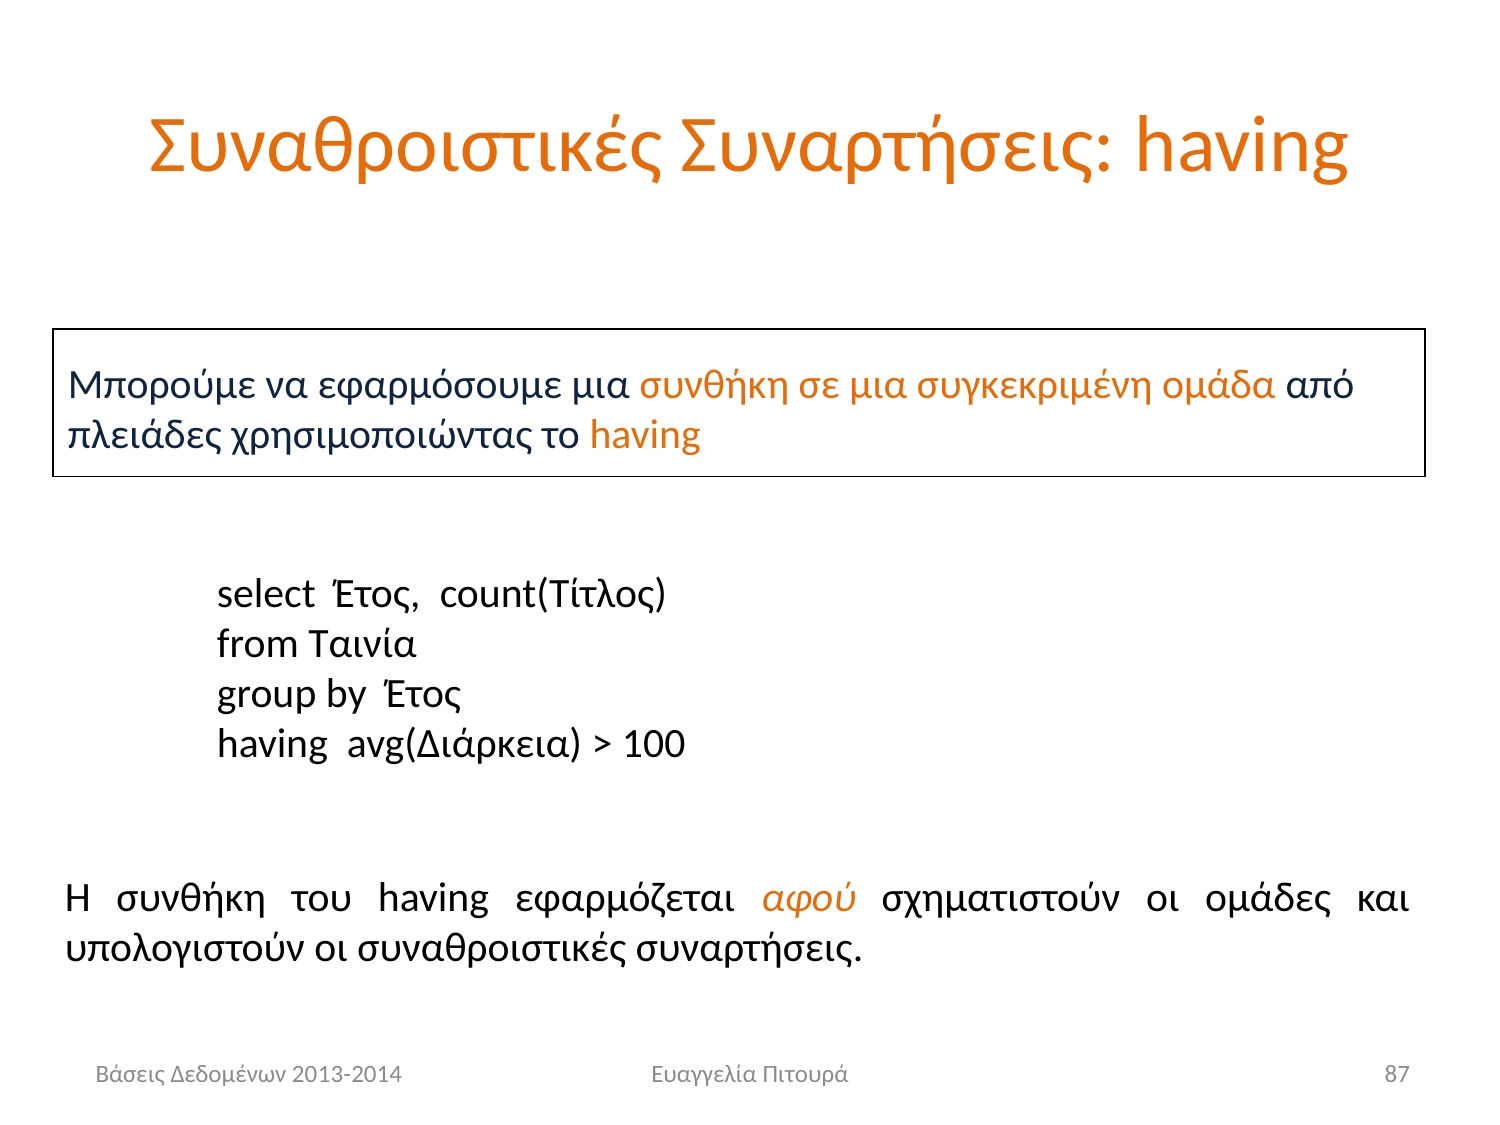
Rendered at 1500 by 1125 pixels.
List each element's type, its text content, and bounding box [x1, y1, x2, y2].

title Συναθροιστικές Συναρτήσεις: having [75, 45, 1425, 233]
text_box [53, 329, 1425, 477]
footer Ευαγγελία Πιτουρά [512, 1042, 988, 1103]
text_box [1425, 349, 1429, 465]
text_box select Έτος, count(Τίτλος) from Ταινία group by Έτος having avg(Διάρκεια) > 100 [202, 558, 1138, 774]
slide_number 87 [1074, 1042, 1425, 1103]
text_box Η συνθήκη του having εφαρμόζεται αφού σχηματιστούν οι ομάδες και υπολογιστούν οι συναθροιστικές συναρτήσεις. [50, 862, 1425, 978]
slide_number Βάσεις Δεδομένων 2013-2014 [75, 1042, 425, 1103]
